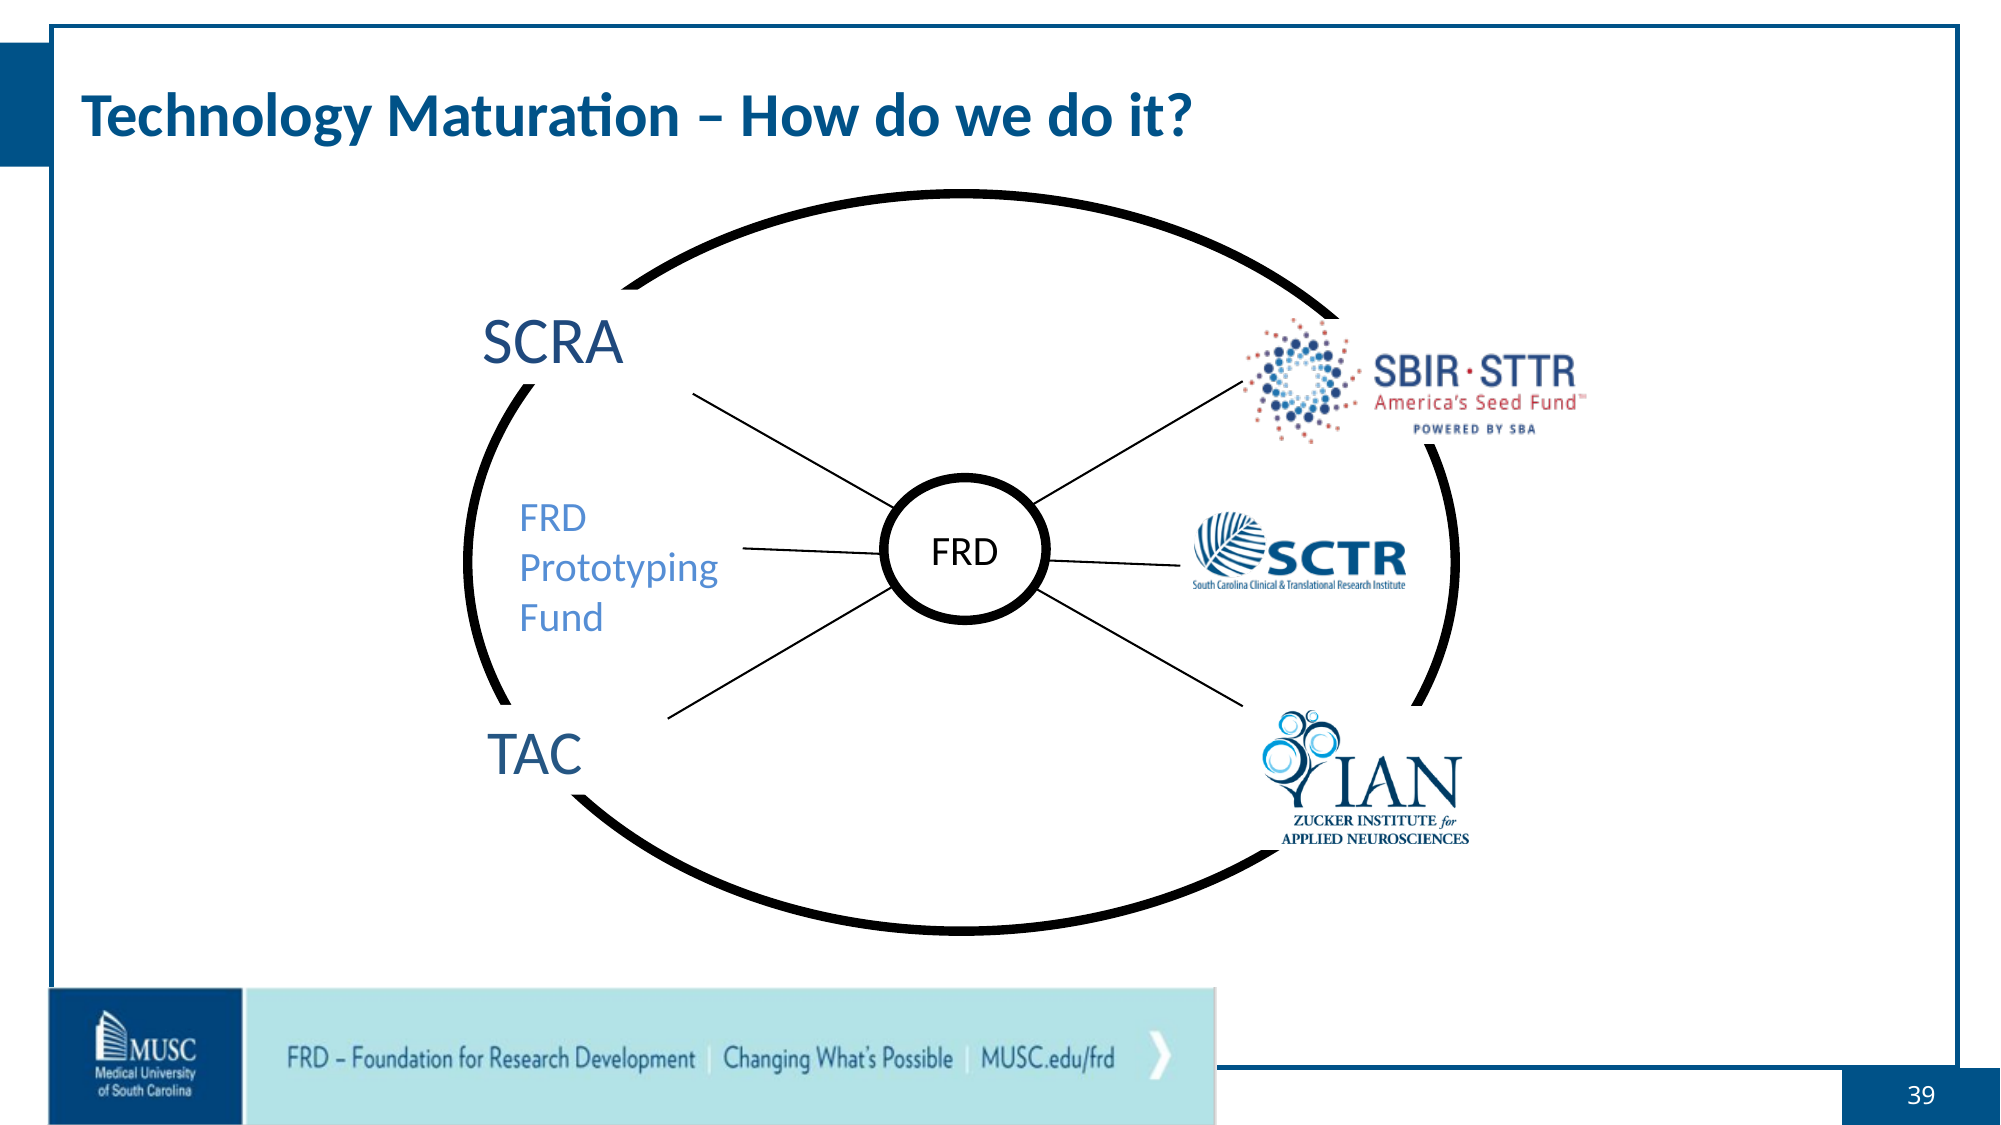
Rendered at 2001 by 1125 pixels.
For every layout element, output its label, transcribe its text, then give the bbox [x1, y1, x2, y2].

text_box [51, 25, 1959, 1068]
picture [47, 987, 1217, 1125]
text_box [422, 193, 1588, 932]
slide_number 39 [1889, 1079, 1951, 1114]
